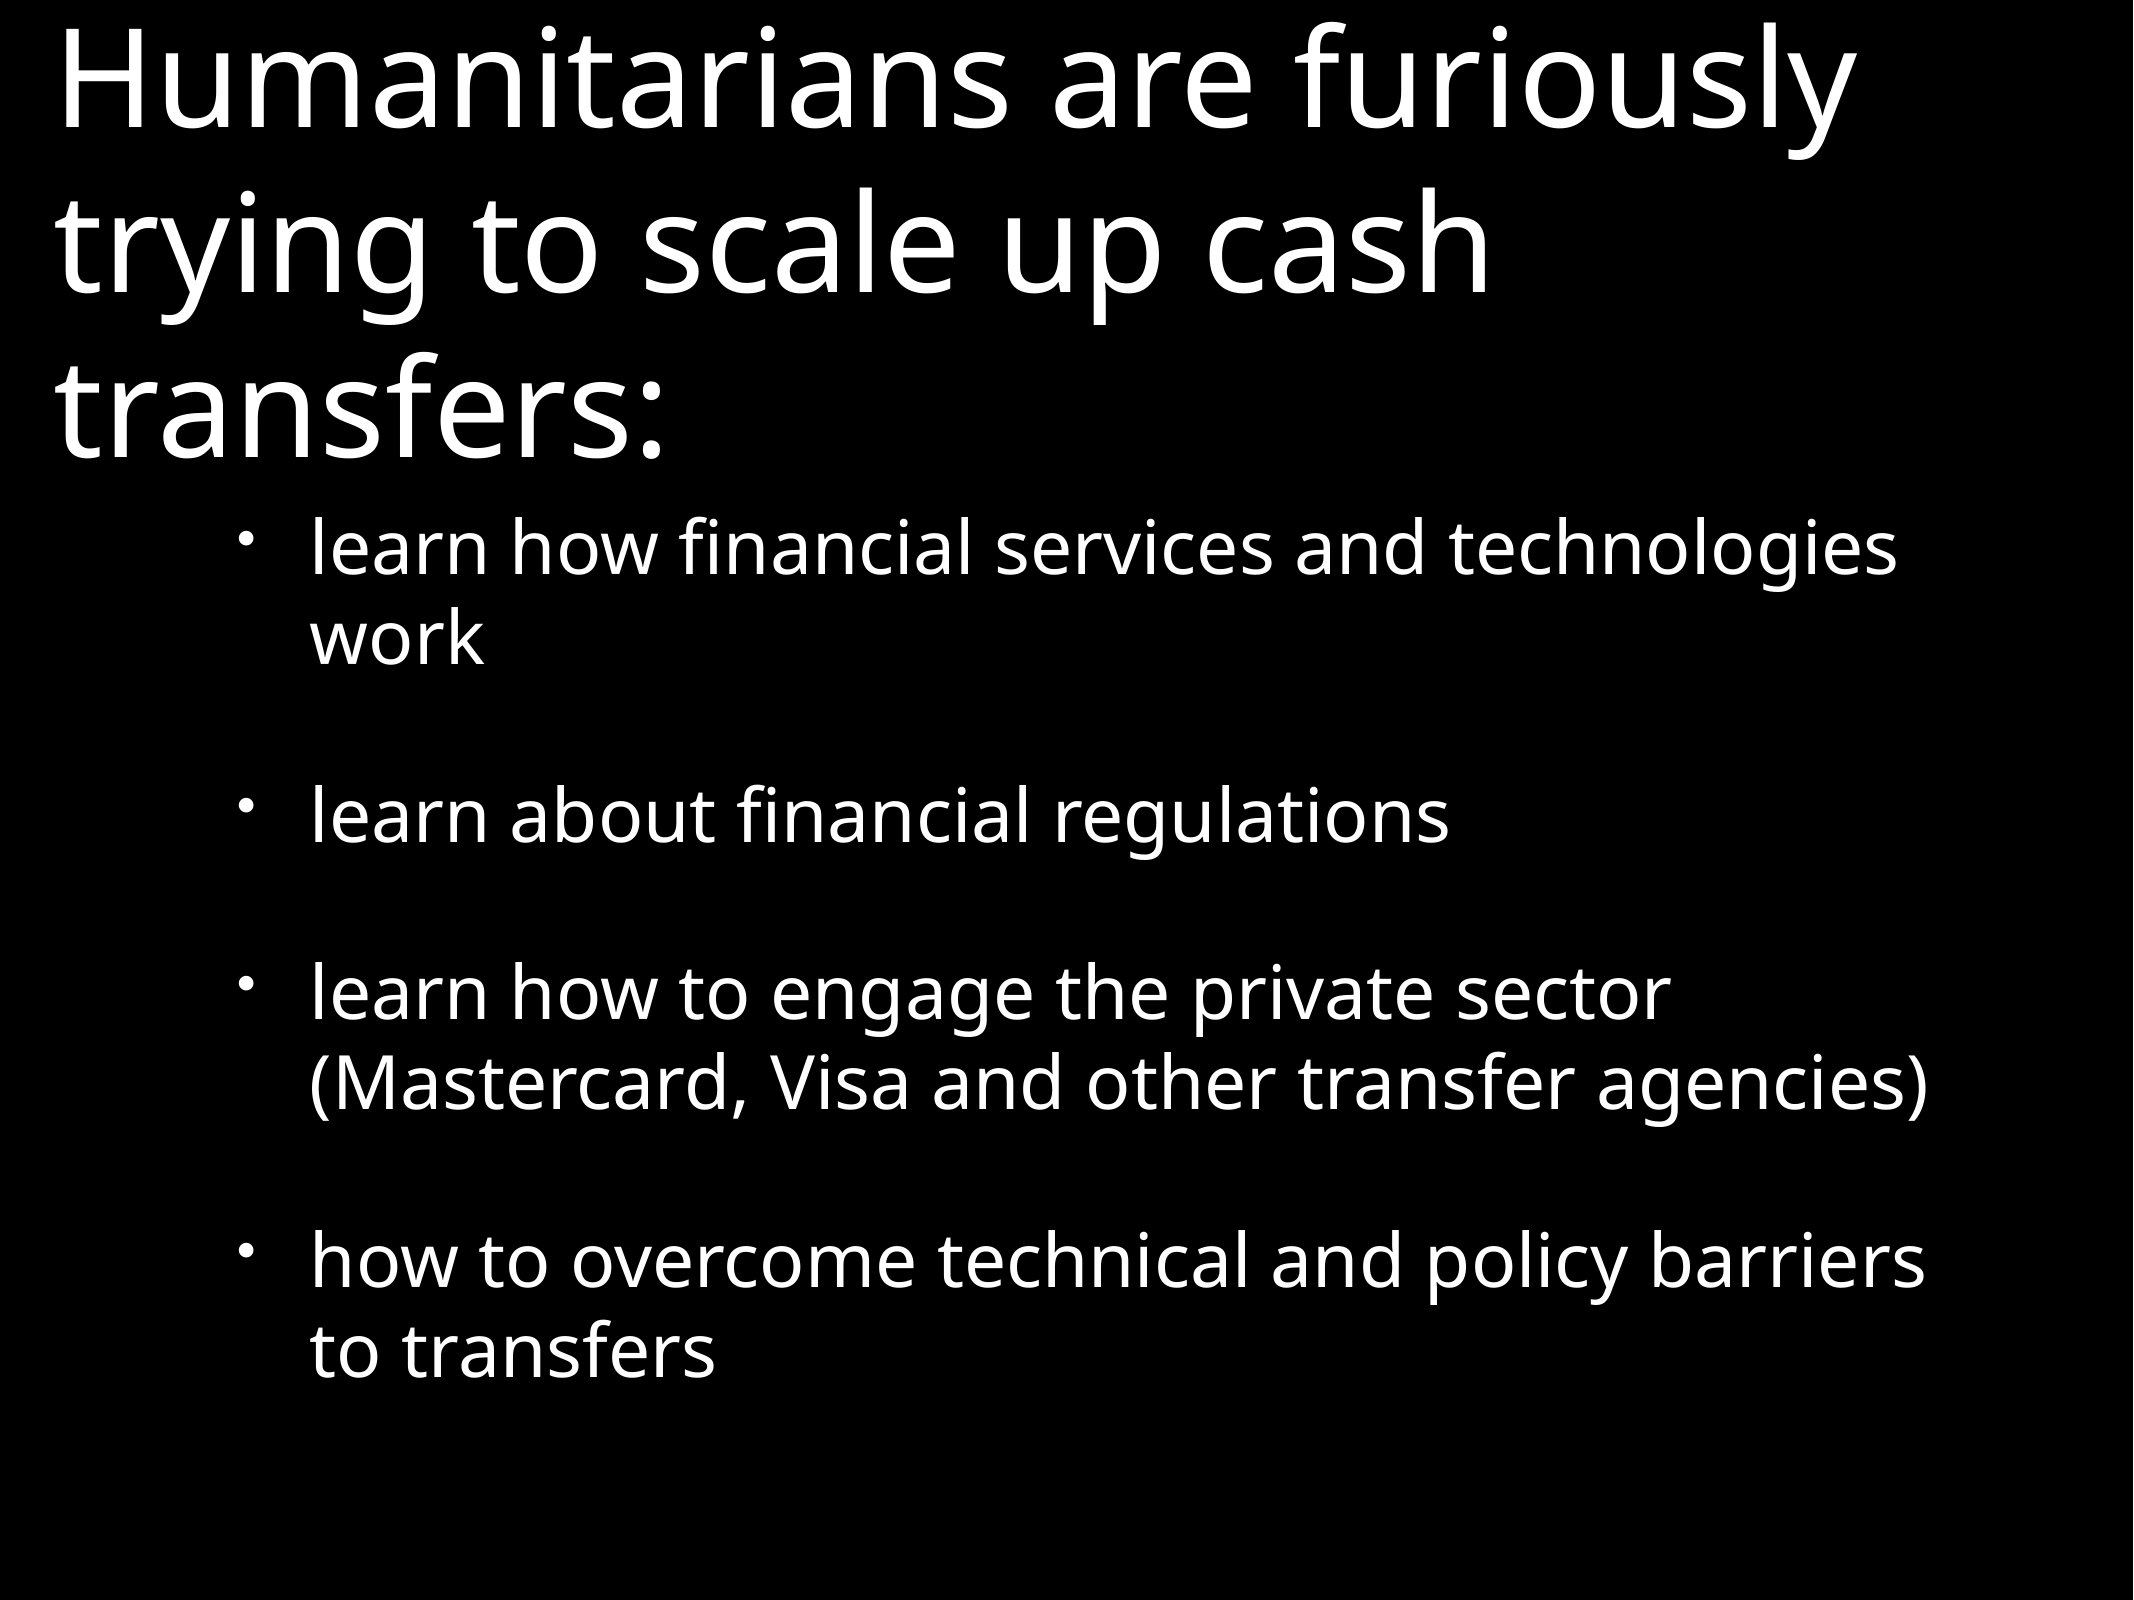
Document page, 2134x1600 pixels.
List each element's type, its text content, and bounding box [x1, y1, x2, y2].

list learn how financial services and technologies work learn about financial regulations learn how to engage the private sector (Mastercard, Visa and other transfer agencies) how to overcome technical and policy barriers to transfers [82, 494, 1978, 1471]
text_box Humanitarians are furiously trying to scale up cash transfers: [45, 0, 2088, 494]
